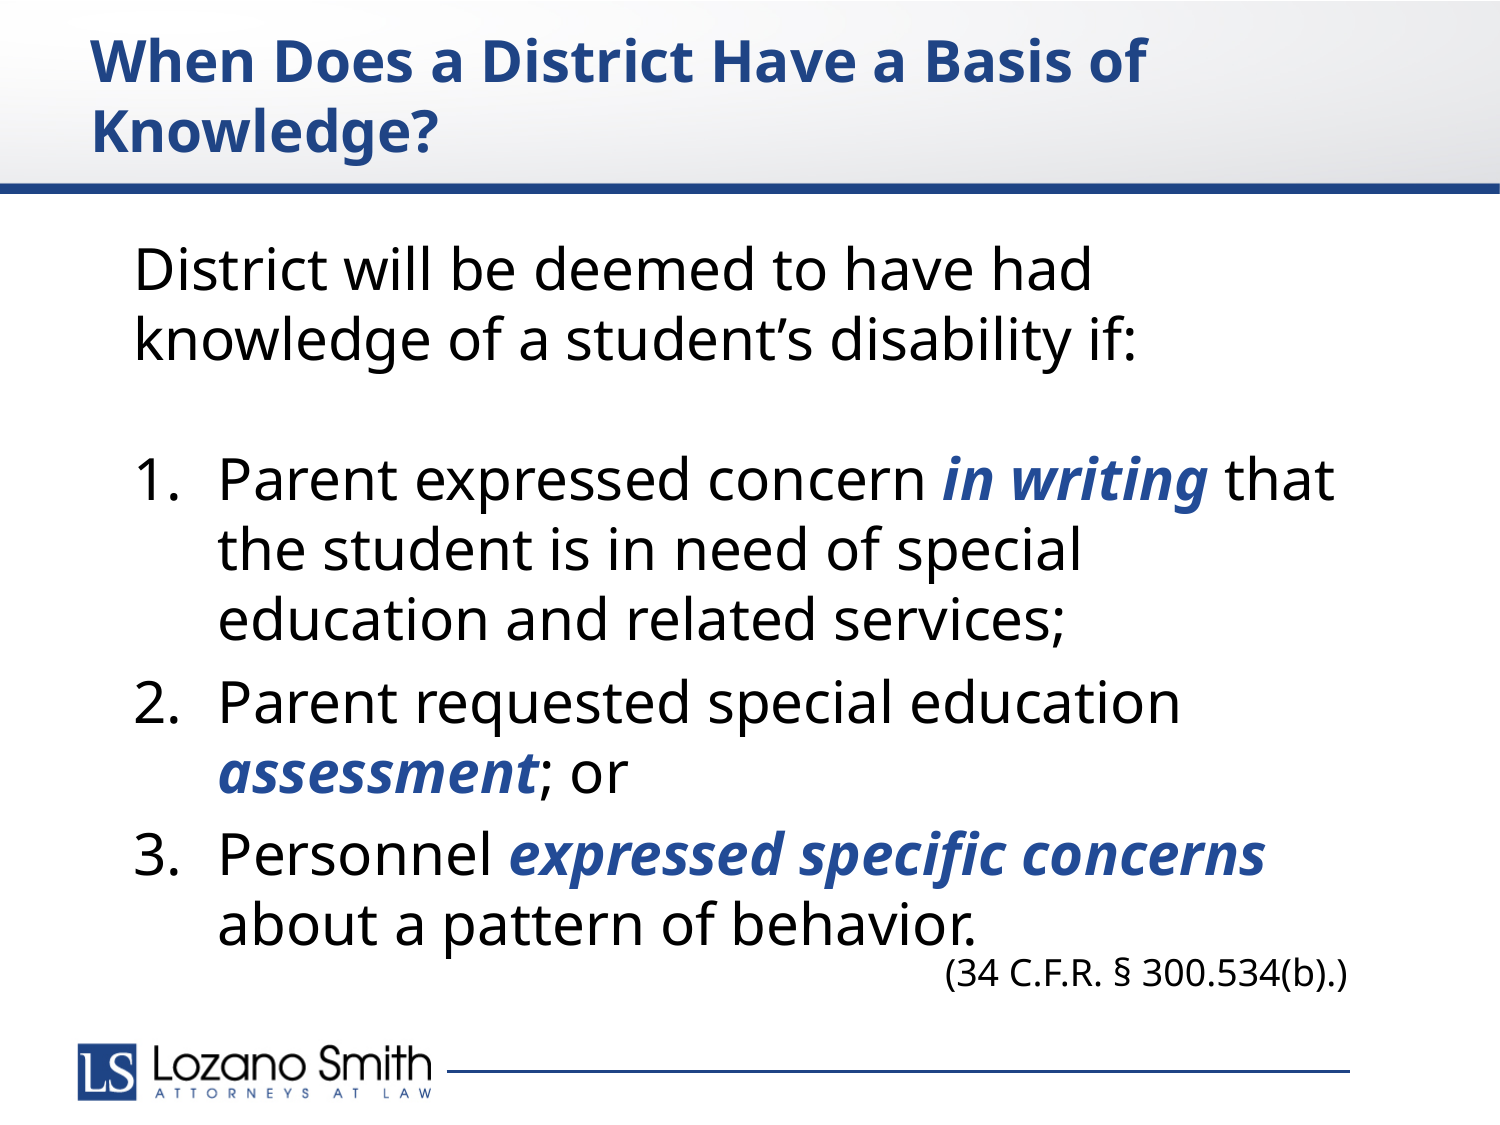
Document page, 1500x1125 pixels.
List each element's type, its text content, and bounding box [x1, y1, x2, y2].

title When Does a District Have a Basis of Knowledge? [75, 12, 1425, 175]
text_box District will be deemed to have had knowledge of a student’s disability if: Parent expressed concern in writing that the student is in need of special education and related services; Parent requested special education assessment; or Personnel expressed specific concerns about a pattern of behavior. [118, 224, 1382, 965]
picture [62, 1022, 447, 1122]
text_box (34 C.F.R. § 300.534(b).) [912, 941, 1363, 1002]
picture [0, 1, 1500, 194]
